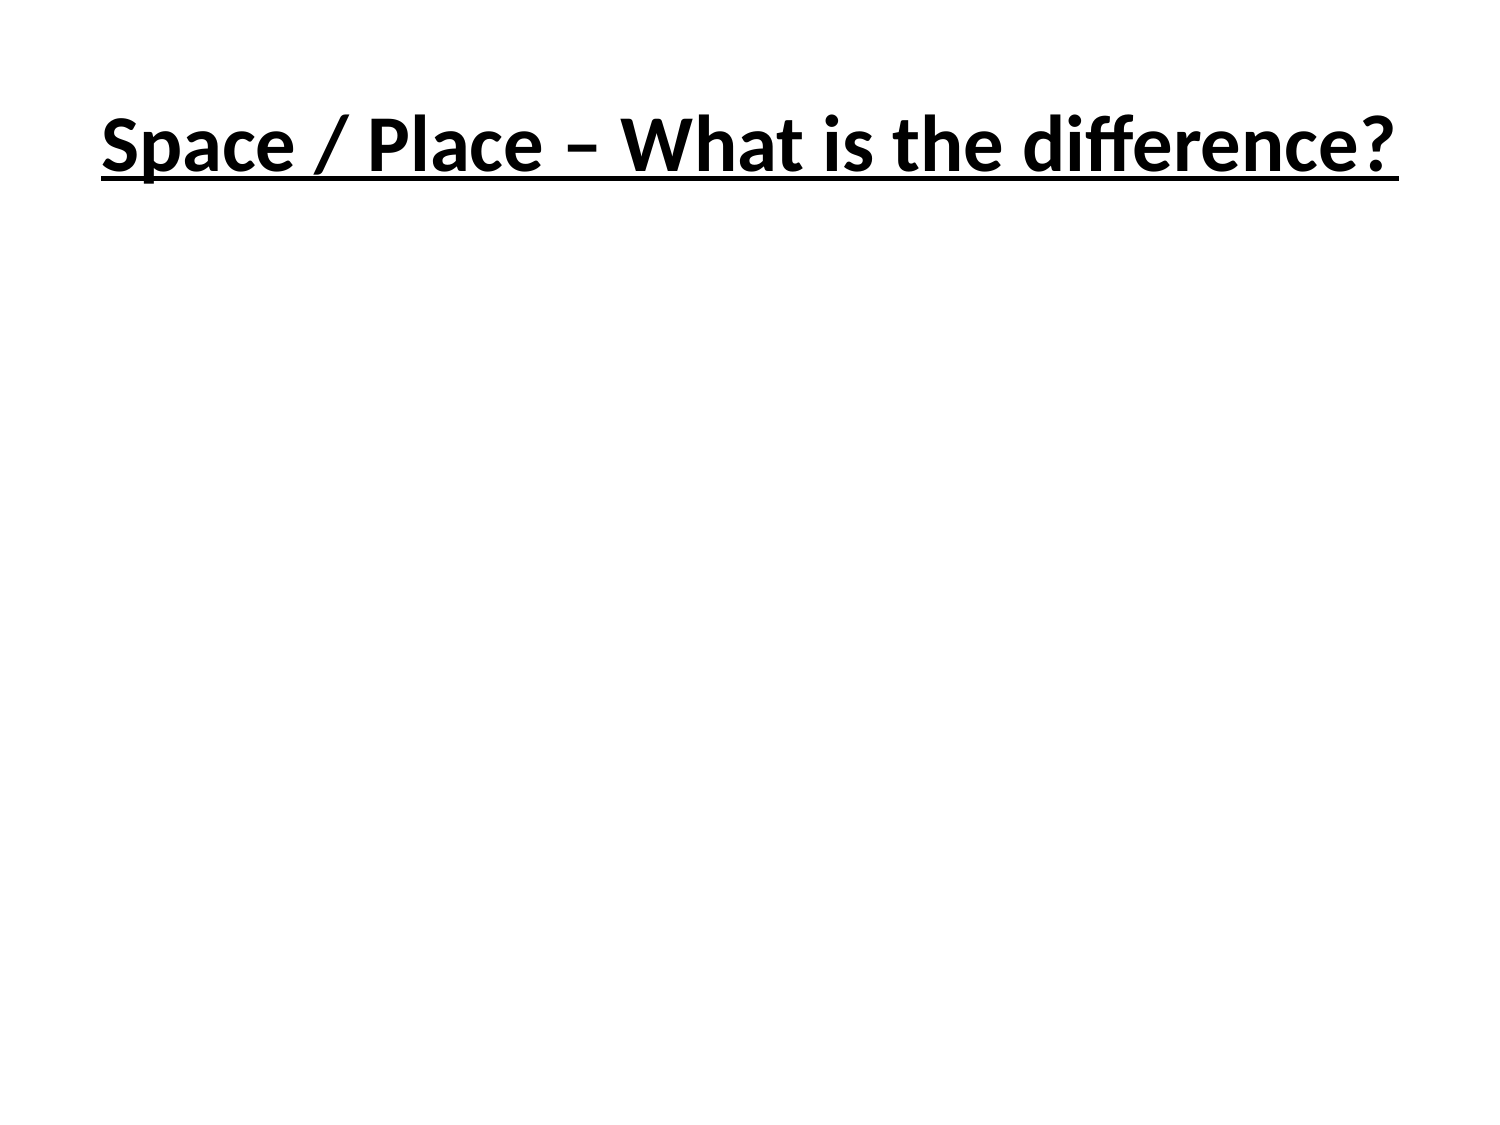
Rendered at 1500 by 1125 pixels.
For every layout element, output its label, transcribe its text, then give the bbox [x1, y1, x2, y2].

title Space / Place – What is the difference? [75, 45, 1425, 233]
